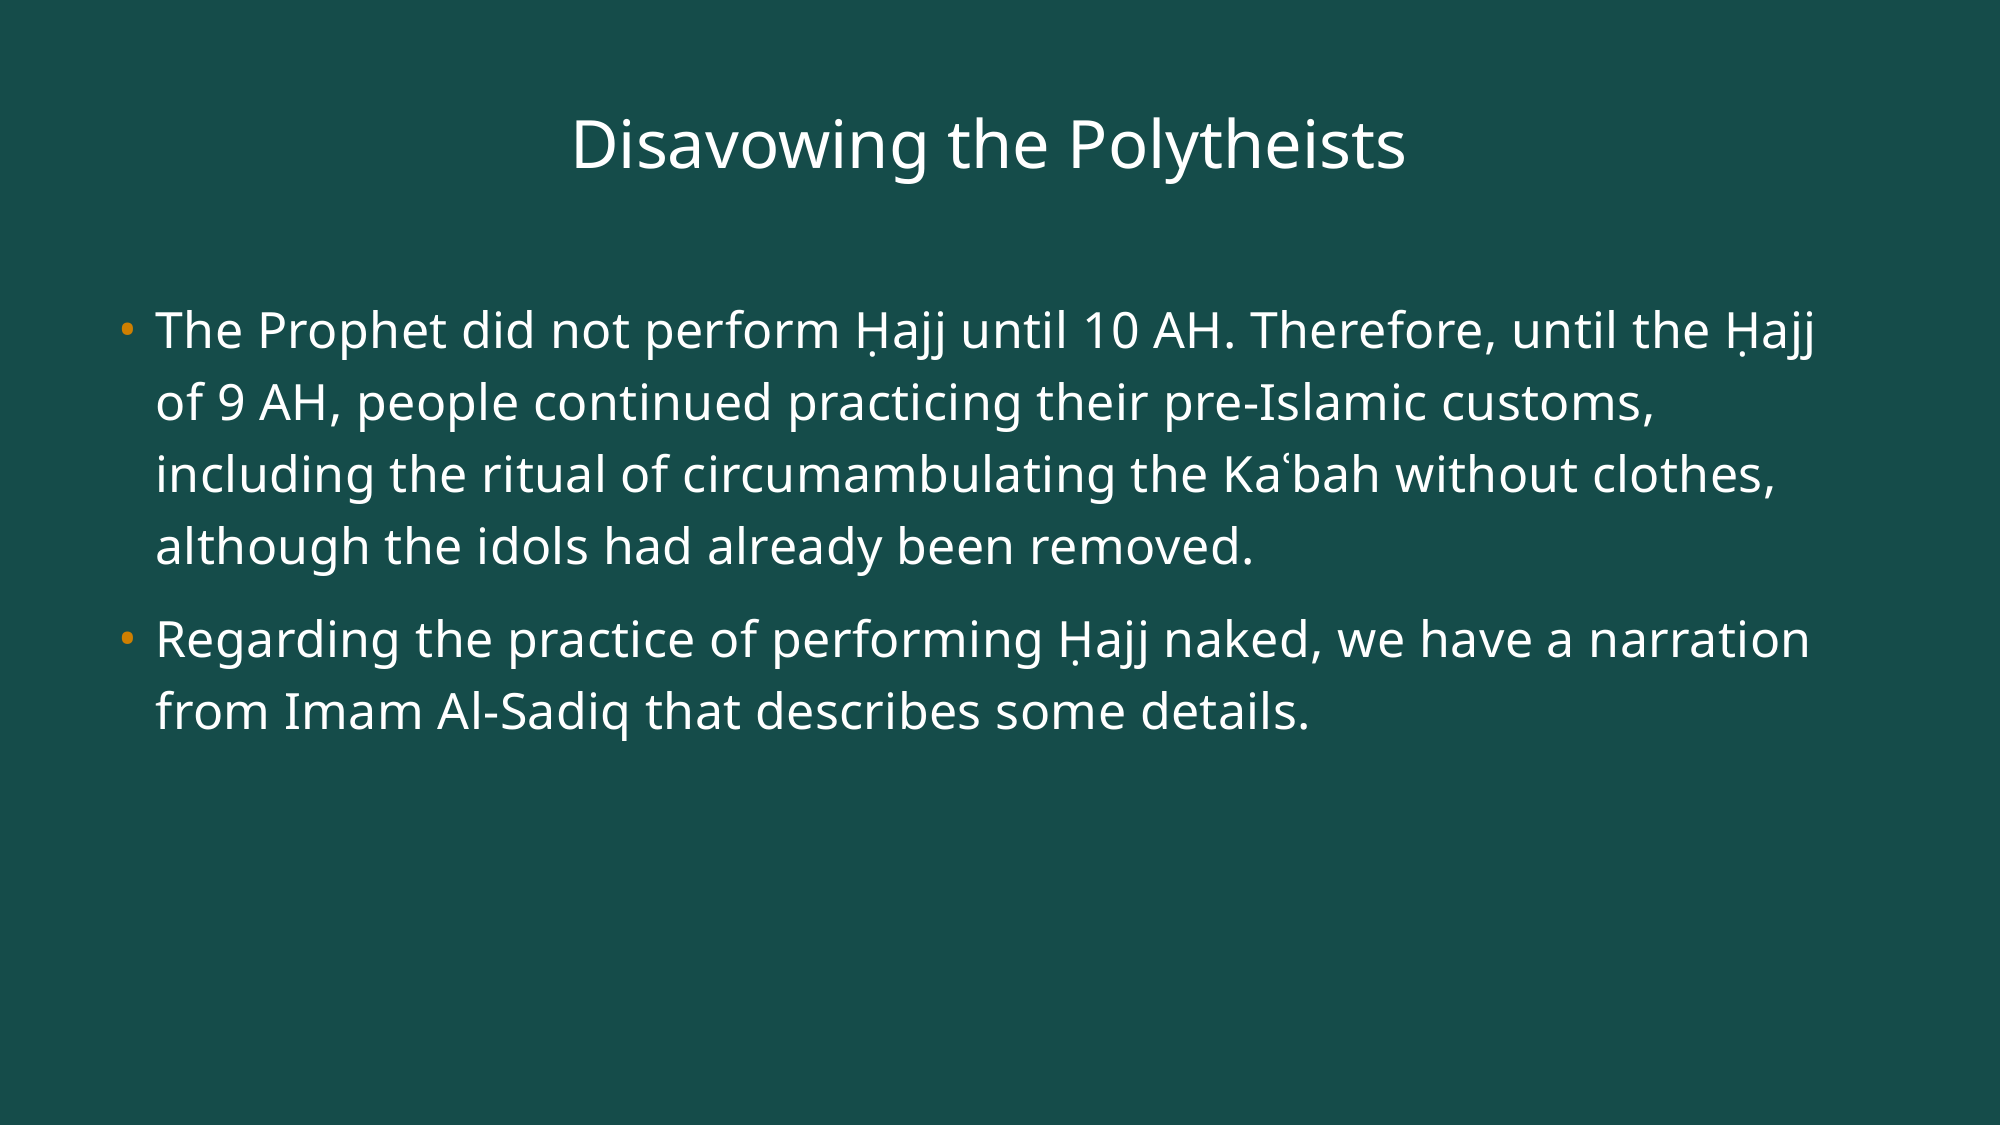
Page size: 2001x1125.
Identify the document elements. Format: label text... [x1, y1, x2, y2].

title Disavowing the Polytheists [118, 101, 1878, 237]
list The Prophet did not perform Ḥajj until 10 AH. Therefore, until the Ḥajj of 9 AH, people continued practicing their pre-Islamic customs, including the ritual of circumambulating the Kaʿbah without clothes, although the idols had already been removed. Regarding the practice of performing Ḥajj naked, we have a narration from Imam Al-Sadiq that describes some details. [118, 286, 1878, 947]
